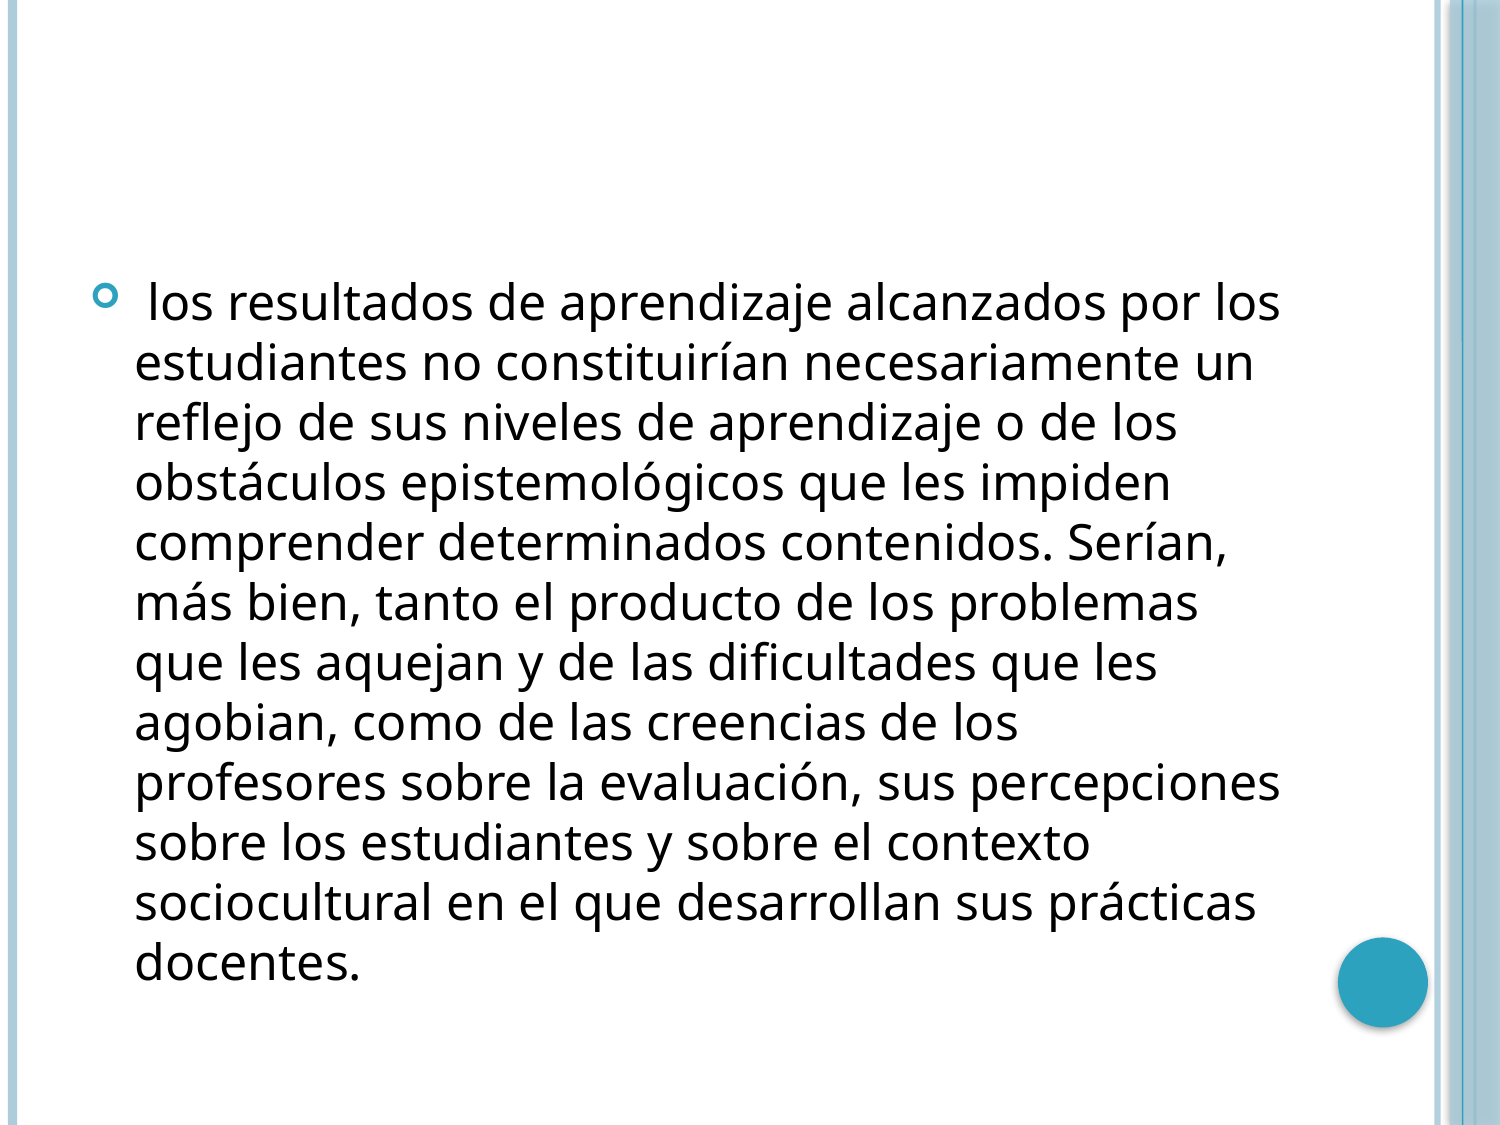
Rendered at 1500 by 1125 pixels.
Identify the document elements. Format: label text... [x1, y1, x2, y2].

list los resultados de aprendizaje alcanzados por los estudiantes no constituirían necesariamente un reflejo de sus niveles de aprendizaje o de los obstáculos epistemológicos que les impiden comprender determinados contenidos. Serían, más bien, tanto el producto de los problemas que les aquejan y de las dificultades que les agobian, como de las creencias de los profesores sobre la evaluación, sus percepciones sobre los estudiantes y sobre el contexto sociocultural en el que desarrollan sus prácticas docentes. [75, 262, 1300, 1062]
